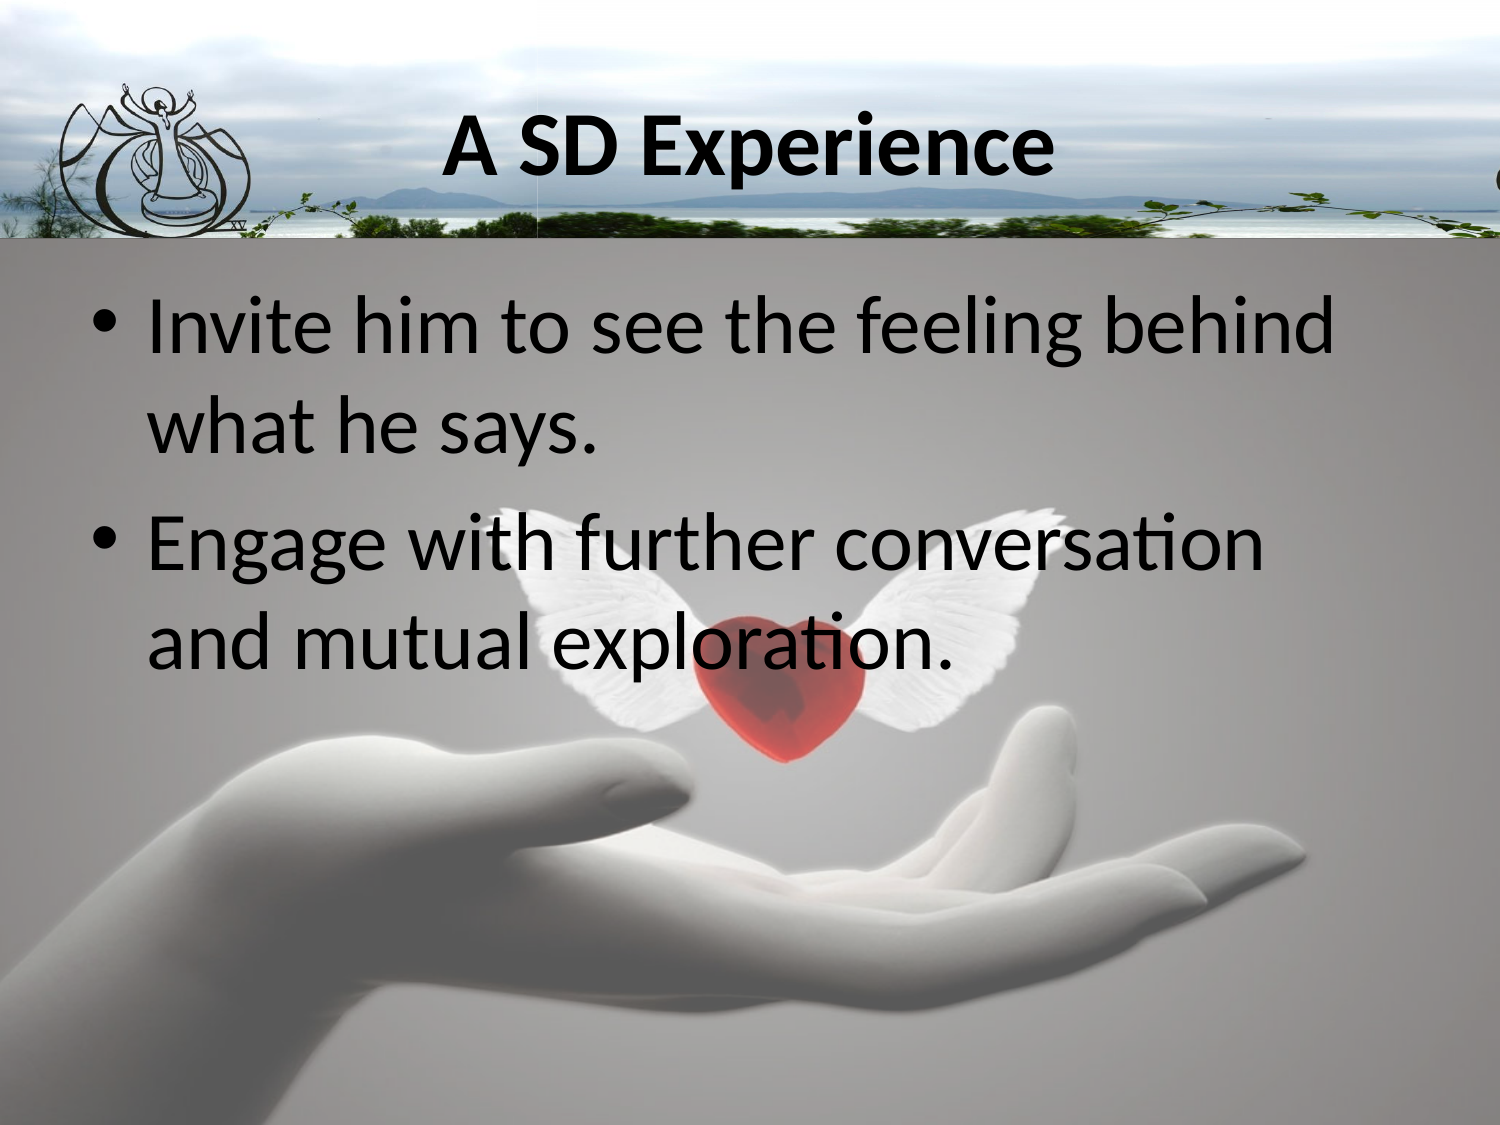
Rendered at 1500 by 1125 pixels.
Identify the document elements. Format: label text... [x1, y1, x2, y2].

title A SD Experience [75, 45, 1425, 233]
picture [0, 238, 1500, 1125]
picture [0, 0, 1500, 236]
